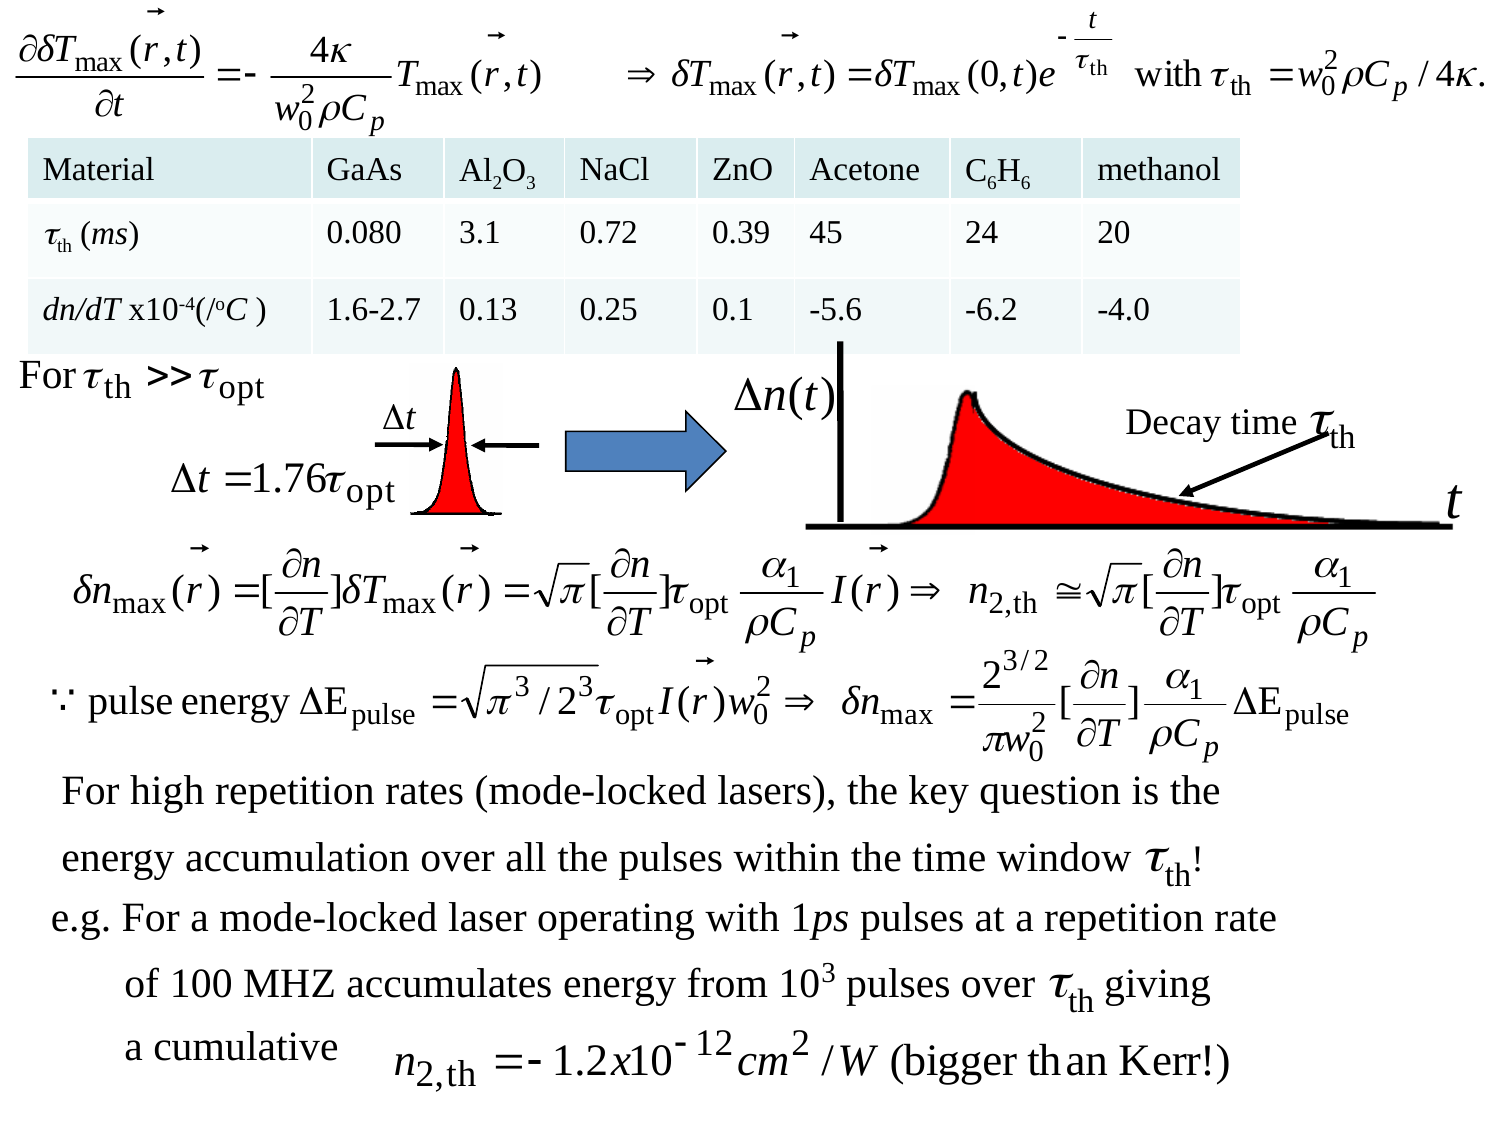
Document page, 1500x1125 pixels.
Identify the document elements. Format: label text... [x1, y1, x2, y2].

table_header ZnO [698, 152, 794, 198]
table_header NaCl [565, 152, 696, 198]
table_header GaAs [313, 152, 443, 198]
table_cell 0.13 [445, 279, 564, 339]
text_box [11, 346, 158, 417]
table_cell 45 [795, 204, 949, 277]
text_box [66, 537, 1386, 663]
table_cell 0.25 [565, 279, 696, 339]
table_header Material [28, 152, 311, 198]
table_cell 1.6-2.7 [313, 279, 443, 339]
table_cell 3.1 [445, 204, 564, 277]
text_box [163, 341, 1478, 559]
table_cell 0.72 [565, 204, 696, 277]
table_cell -6.2 [951, 279, 1081, 339]
table_cell 0.39 [698, 204, 794, 277]
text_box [49, 639, 1355, 773]
table_cell 24 [951, 204, 1081, 277]
table_header Al2O3 [445, 152, 564, 198]
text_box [33, 755, 1296, 1102]
table_cell 0.1 [698, 279, 794, 339]
table_header C6H6 [951, 152, 1081, 198]
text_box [9, 0, 1491, 144]
table_cell -4.0 [1083, 279, 1240, 339]
table_cell 20 [1083, 204, 1240, 277]
table_cell -5.6 [795, 279, 949, 339]
table_cell th (ms) [28, 204, 311, 277]
table_header methanol [1083, 152, 1240, 198]
table_cell dn/dT x10-4(/oC ) [28, 279, 311, 345]
table_header Acetone [795, 152, 949, 198]
table_cell 0.080 [313, 204, 443, 277]
